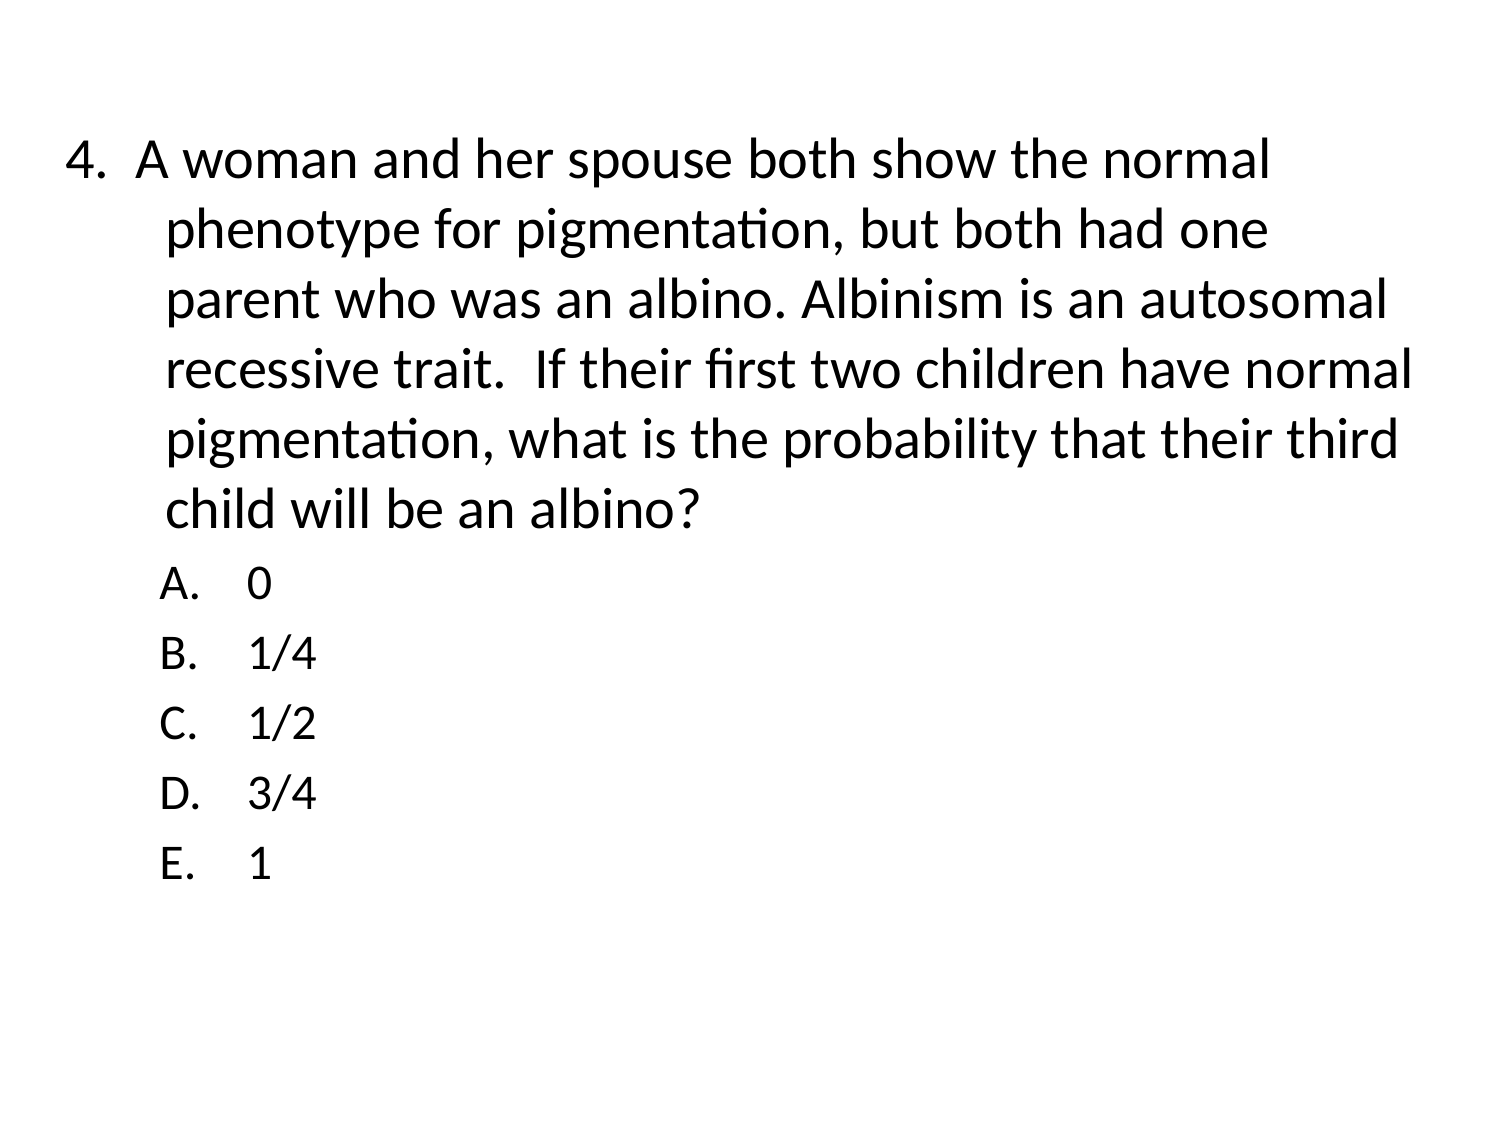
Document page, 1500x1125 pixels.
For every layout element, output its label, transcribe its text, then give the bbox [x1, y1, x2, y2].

list 4. A woman and her spouse both show the normal phenotype for pigmentation, but both had one parent who was an albino. Albinism is an autosomal recessive trait. If their first two children have normal pigmentation, what is the probability that their third child will be an albino? 0 1/4 1/2 3/4 1 [50, 112, 1450, 1026]
